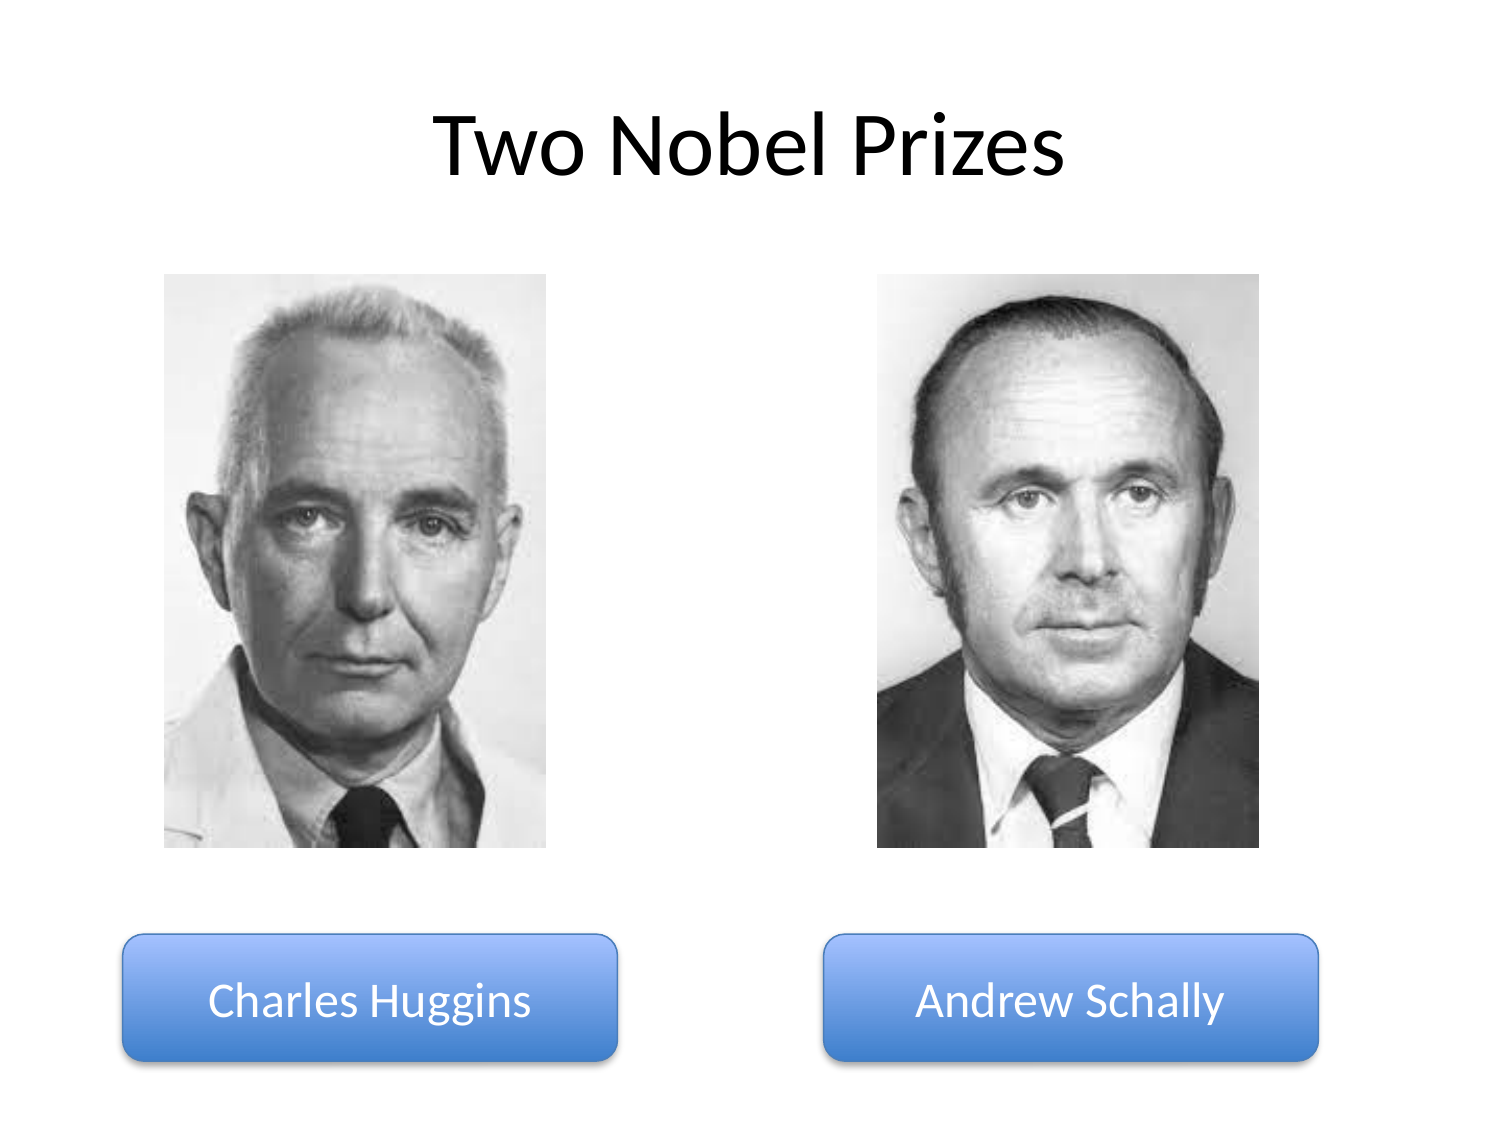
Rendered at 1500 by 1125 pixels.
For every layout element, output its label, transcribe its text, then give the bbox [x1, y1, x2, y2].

title Two Nobel Prizes [75, 45, 1425, 233]
text_box Charles Huggins [121, 933, 619, 1062]
text_box Andrew Schally [822, 933, 1320, 1062]
picture [877, 274, 1259, 849]
picture [164, 274, 546, 849]
